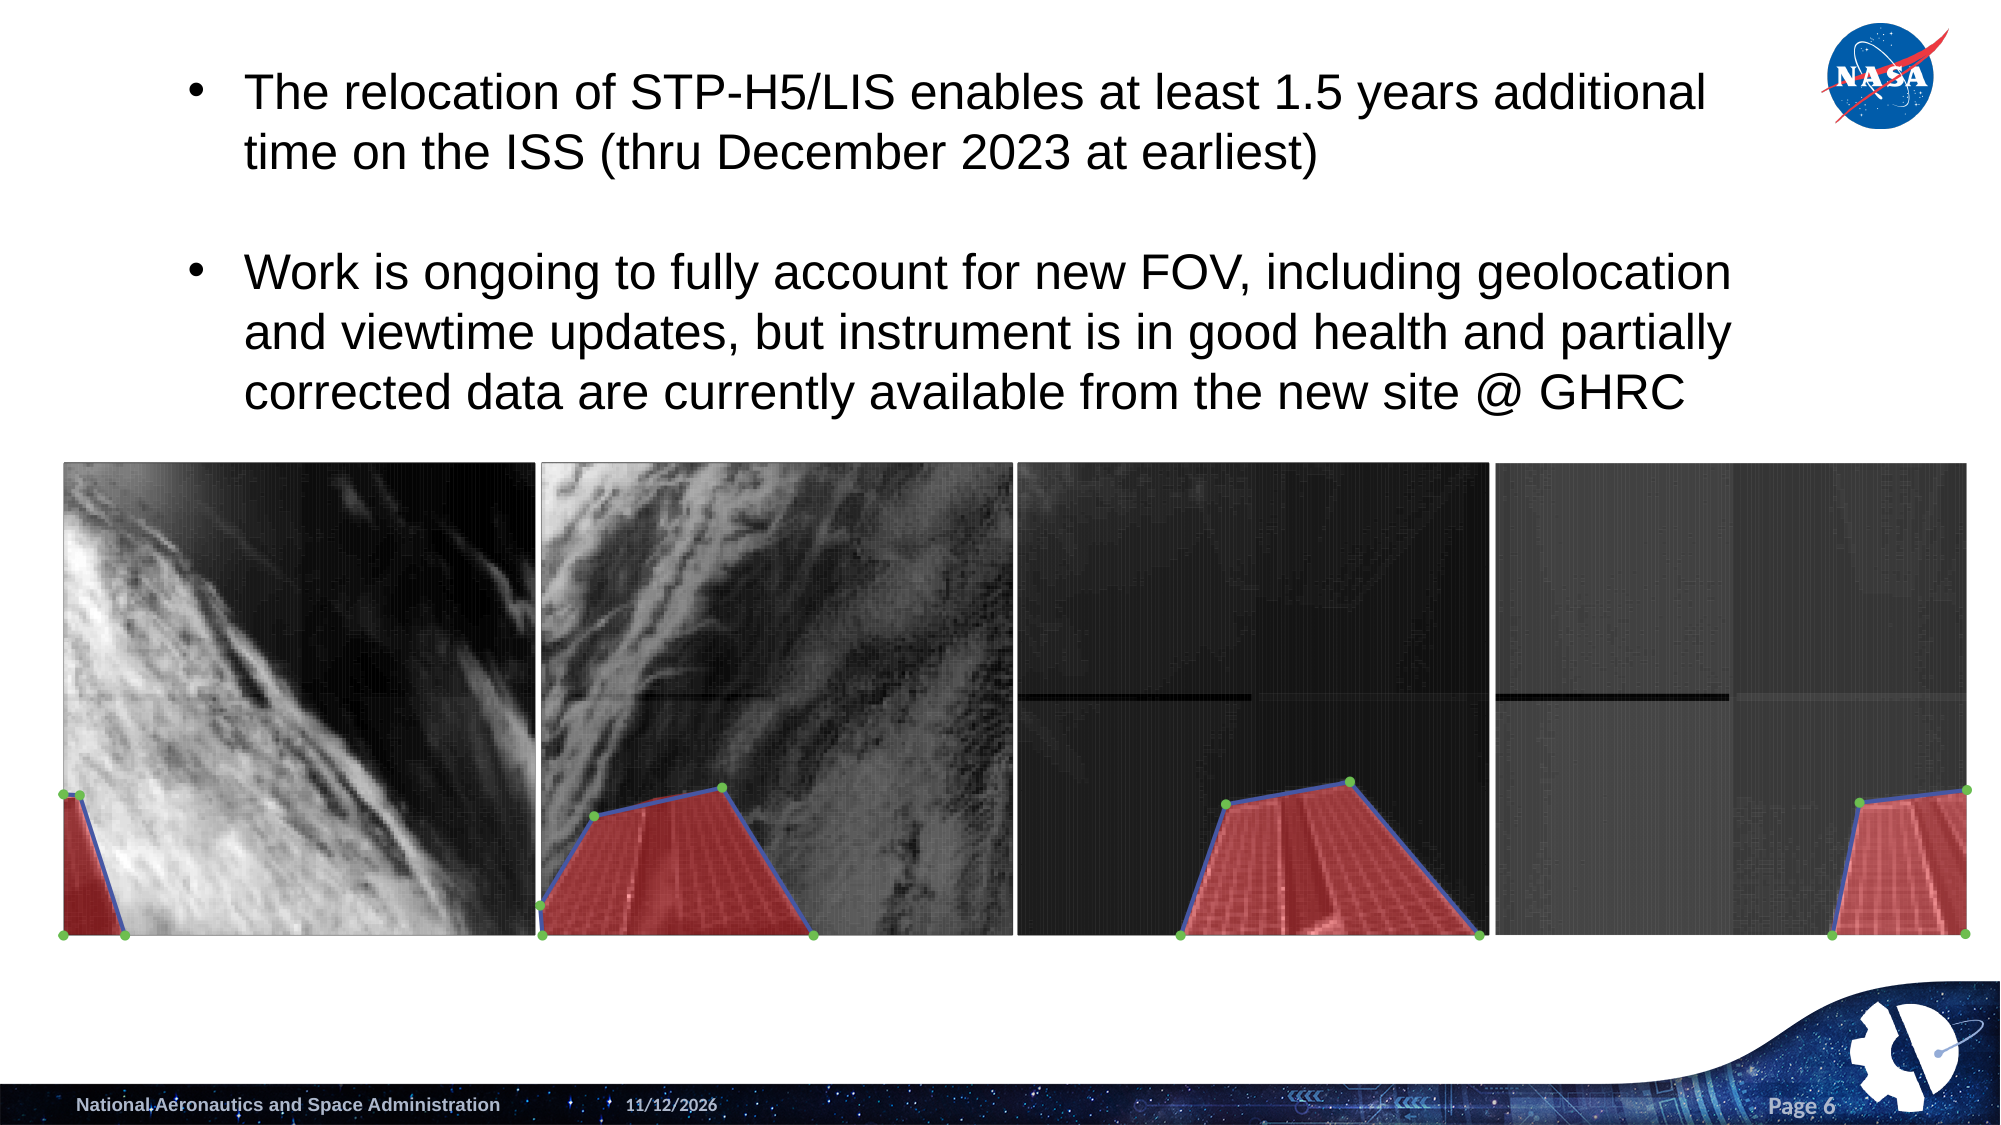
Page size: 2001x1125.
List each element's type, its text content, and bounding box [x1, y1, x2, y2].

text_box The relocation of STP-H5/LIS enables at least 1.5 years additional time on the ISS (thru December 2023 at earliest) Work is ongoing to fully account for new FOV, including geolocation and viewtime updates, but instrument is in good health and partially corrected data are currently available from the new site @ GHRC [172, 51, 1791, 427]
picture [0, 981, 2000, 1125]
picture [58, 462, 1972, 941]
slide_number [610, 1083, 750, 1125]
picture [1821, 23, 1949, 129]
